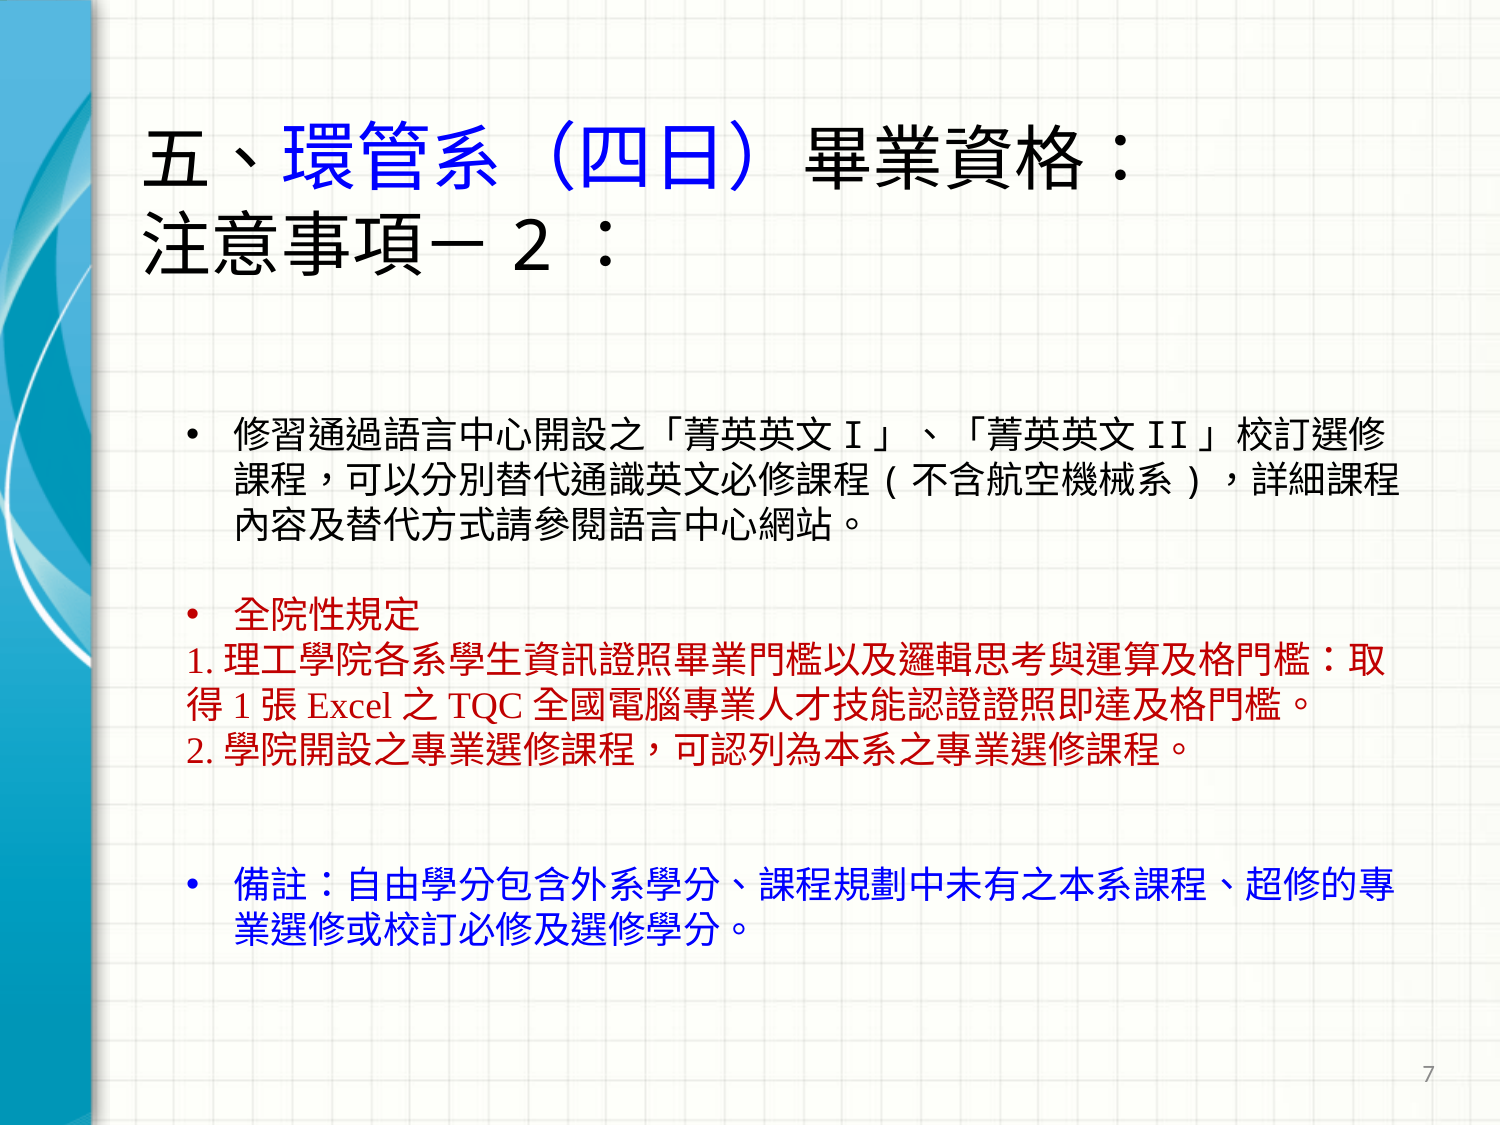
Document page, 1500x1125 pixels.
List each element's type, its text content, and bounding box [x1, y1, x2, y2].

text_box [135, 267, 1435, 1012]
text_box 修習通過語言中心開設之「菁英英文I」、「菁英英文II」校訂選修課程，可以分別替代通識英文必修課程(不含航空機械系)，詳細課程內容及替代方式請參閱語言中心網站。 全院性規定 1.理工學院各系學生資訊證照畢業門檻以及邏輯思考與運算及格門檻：取得1張Excel之TQC全國電腦專業人才技能認證證照即達及格門檻。 2.學院開設之專業選修課程，可認列為本系之專業選修課程。 備註：自由學分包含外系學分、課程規劃中未有之本系課程、超修的專業選修或校訂必修及選修學分。 [171, 319, 1435, 1087]
title 五、環管系（四日）畢業資格： 注意事項－2： [125, 103, 1450, 291]
slide_number 7 [1100, 1042, 1450, 1103]
picture [0, 0, 1500, 1125]
